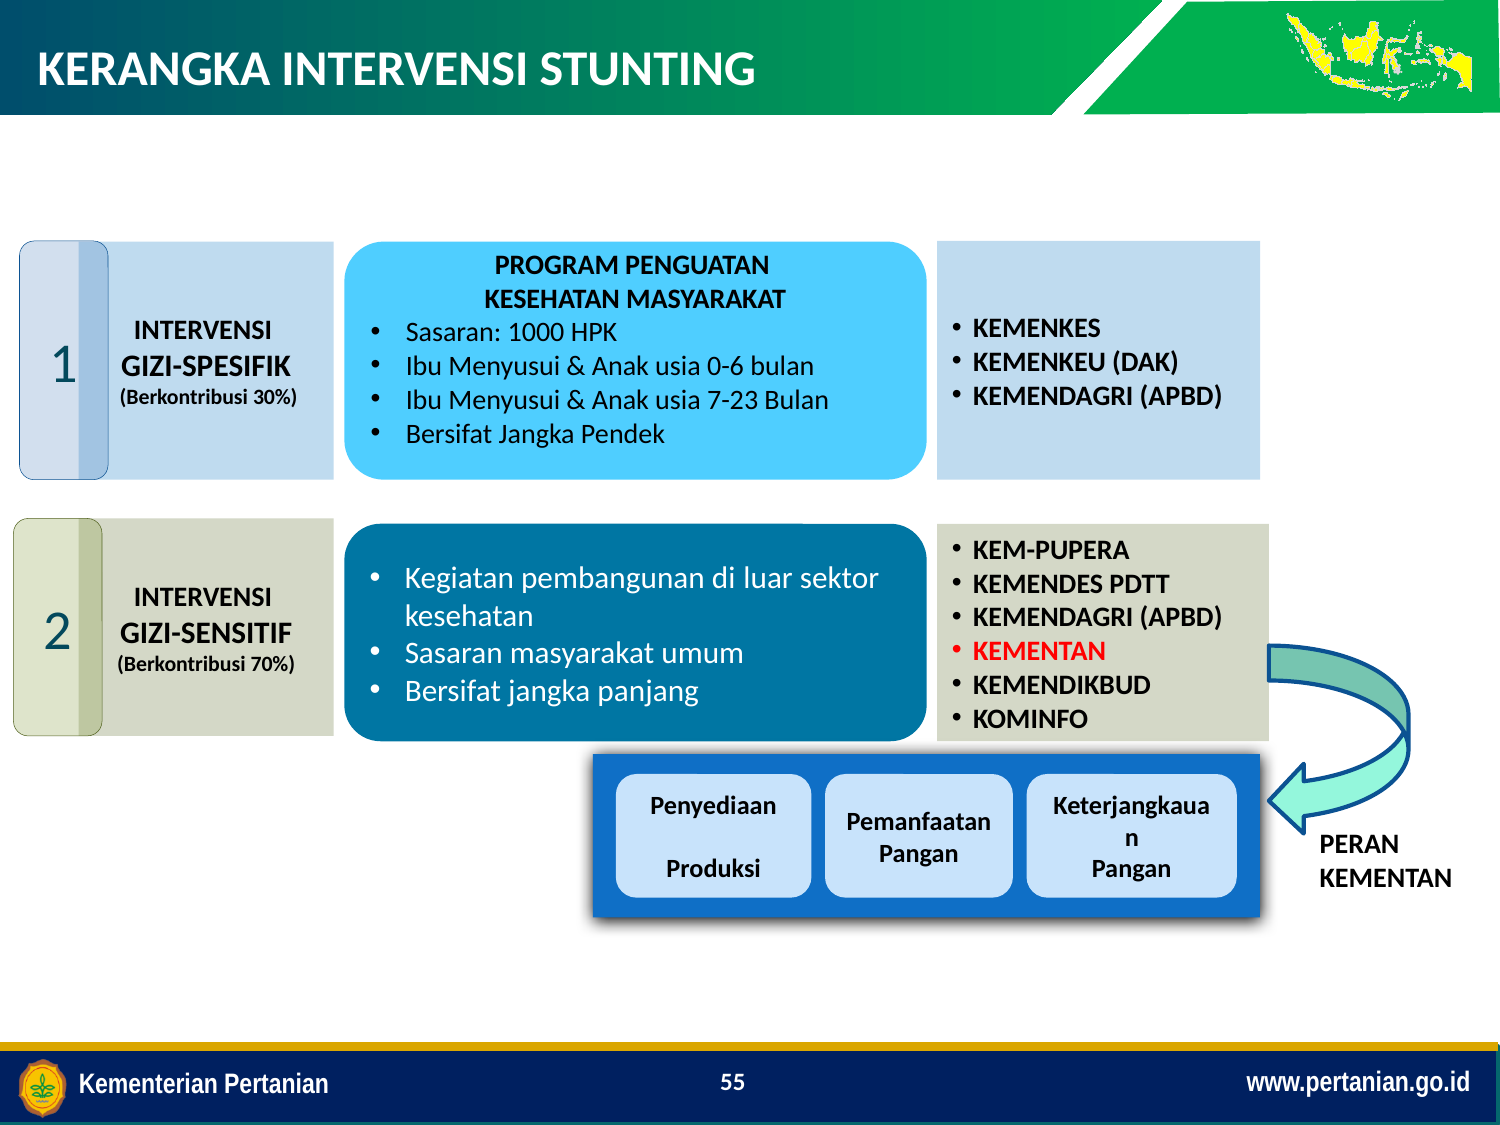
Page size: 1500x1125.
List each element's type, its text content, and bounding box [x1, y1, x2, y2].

text_box [1266, 643, 1411, 836]
text_box PROGRAM PENGUATAN KESEHATAN MASYARAKAT Sasaran: 1000 HPK Ibu Menyusui & Anak usia 0-6 bulan Ibu Menyusui & Anak usia 7-23 Bulan Bersifat Jangka Pendek [342, 239, 929, 482]
text_box 1 [17, 238, 111, 482]
text_box Penyediaan Produksi [613, 771, 814, 900]
text_box KEM-PUPERA KEMENDES PDTT KEMENDAGRI (APBD) KEMENTAN KEMENDIKBUD KOMINFO [935, 522, 1271, 743]
text_box KERANGKA INTERVENSI STUNTING [22, 27, 771, 103]
text_box KEMENKES KEMENKEU (DAK) KEMENDAGRI (APBD) [935, 239, 1262, 482]
text_box [591, 752, 1262, 920]
text_box Pemanfaatan Pangan [822, 771, 1016, 900]
picture [14, 1056, 69, 1122]
text_box INTERVENSI GIZI-SPESIFIK (Berkontribusi 30%) [99, 239, 336, 482]
text_box Keterjangkauan Pangan [1024, 771, 1239, 900]
text_box 2 [11, 516, 105, 739]
text_box PERAN KEMENTAN [1304, 818, 1500, 901]
text_box INTERVENSI GIZI-SENSITIF (Berkontribusi 70%) [92, 516, 336, 738]
text_box Kegiatan pembangunan di luar sektor kesehatan Sasaran masyarakat umum Bersifat jangka panjang [342, 521, 929, 744]
